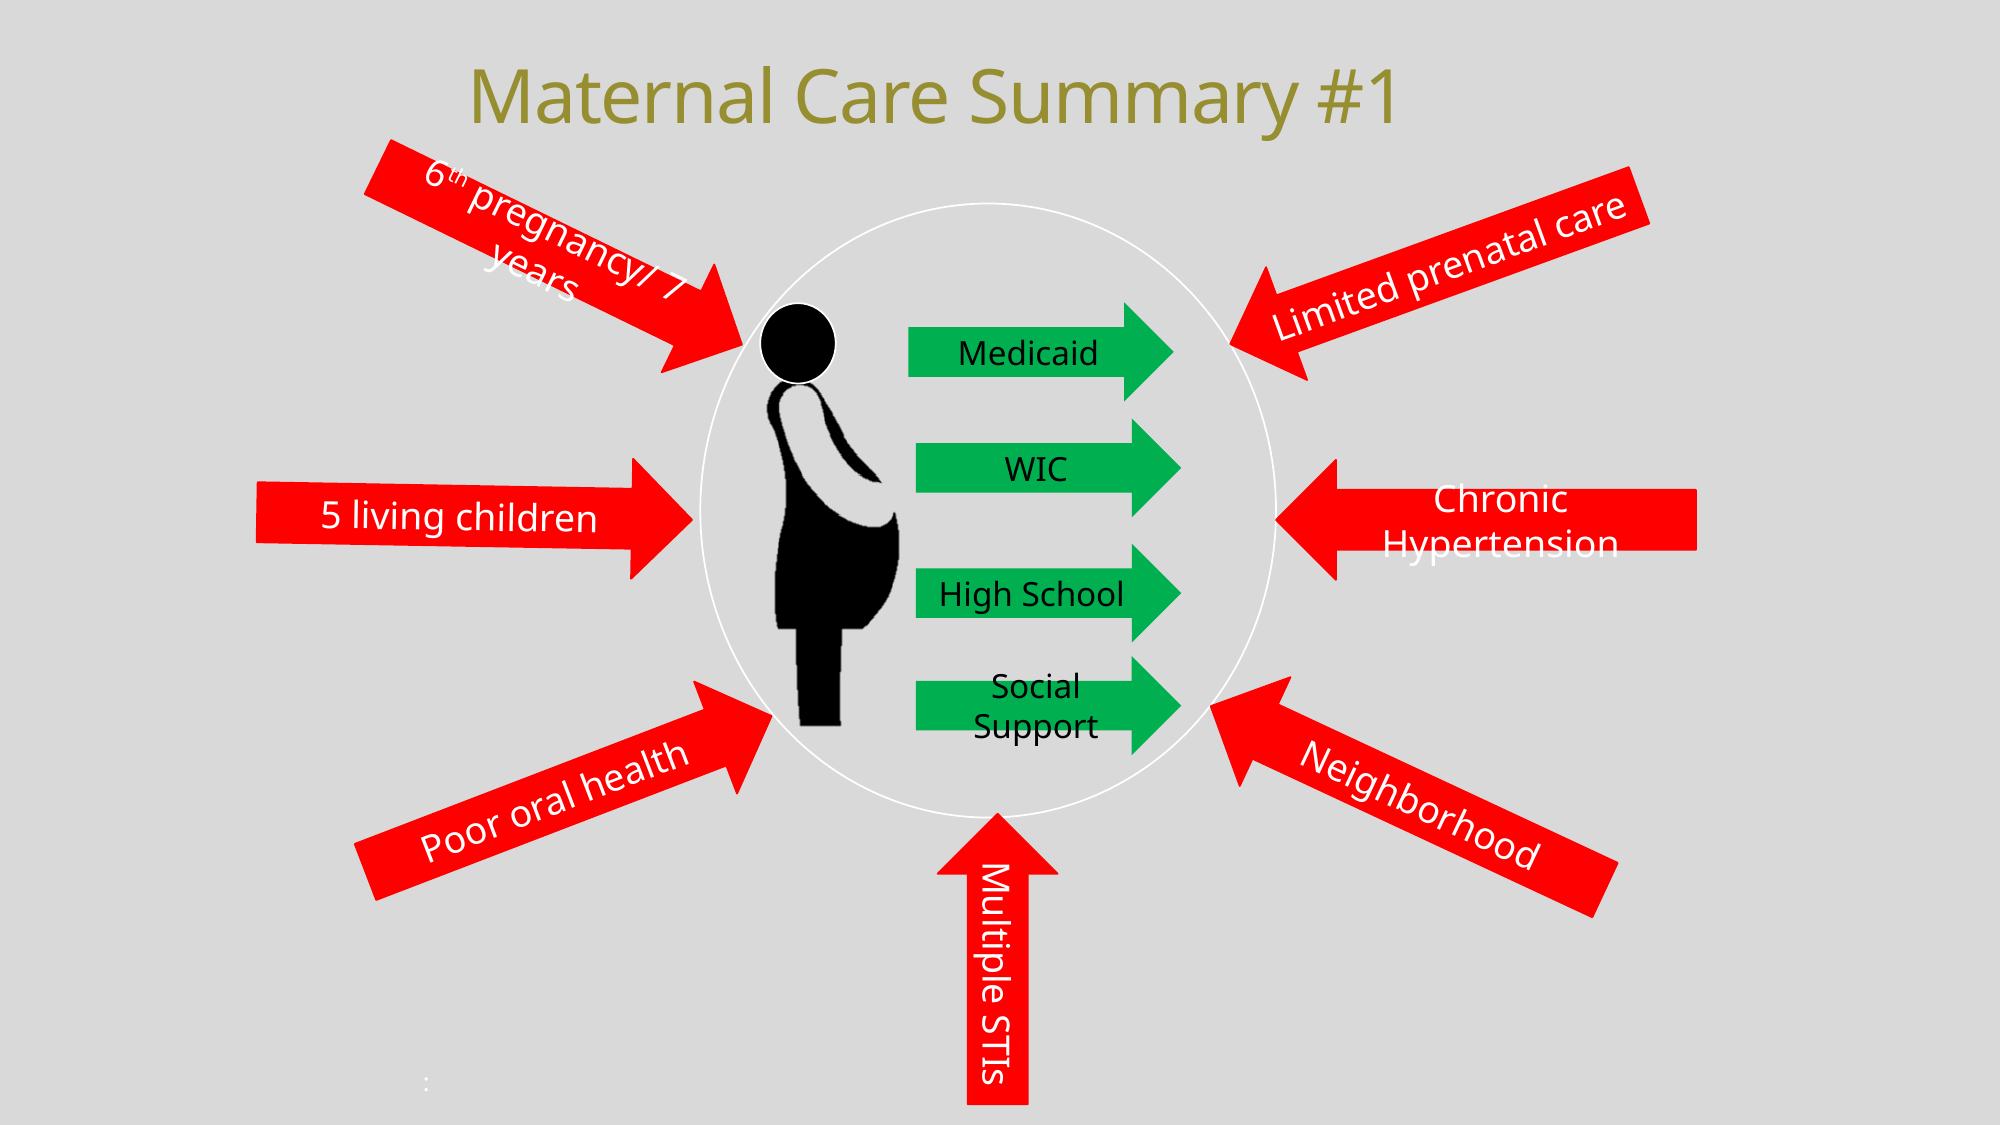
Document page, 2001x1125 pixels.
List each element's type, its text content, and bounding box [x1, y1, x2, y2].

title Maternal Care Summary #1 [75, 31, 1801, 167]
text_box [256, 195, 1697, 1105]
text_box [908, 302, 1182, 756]
